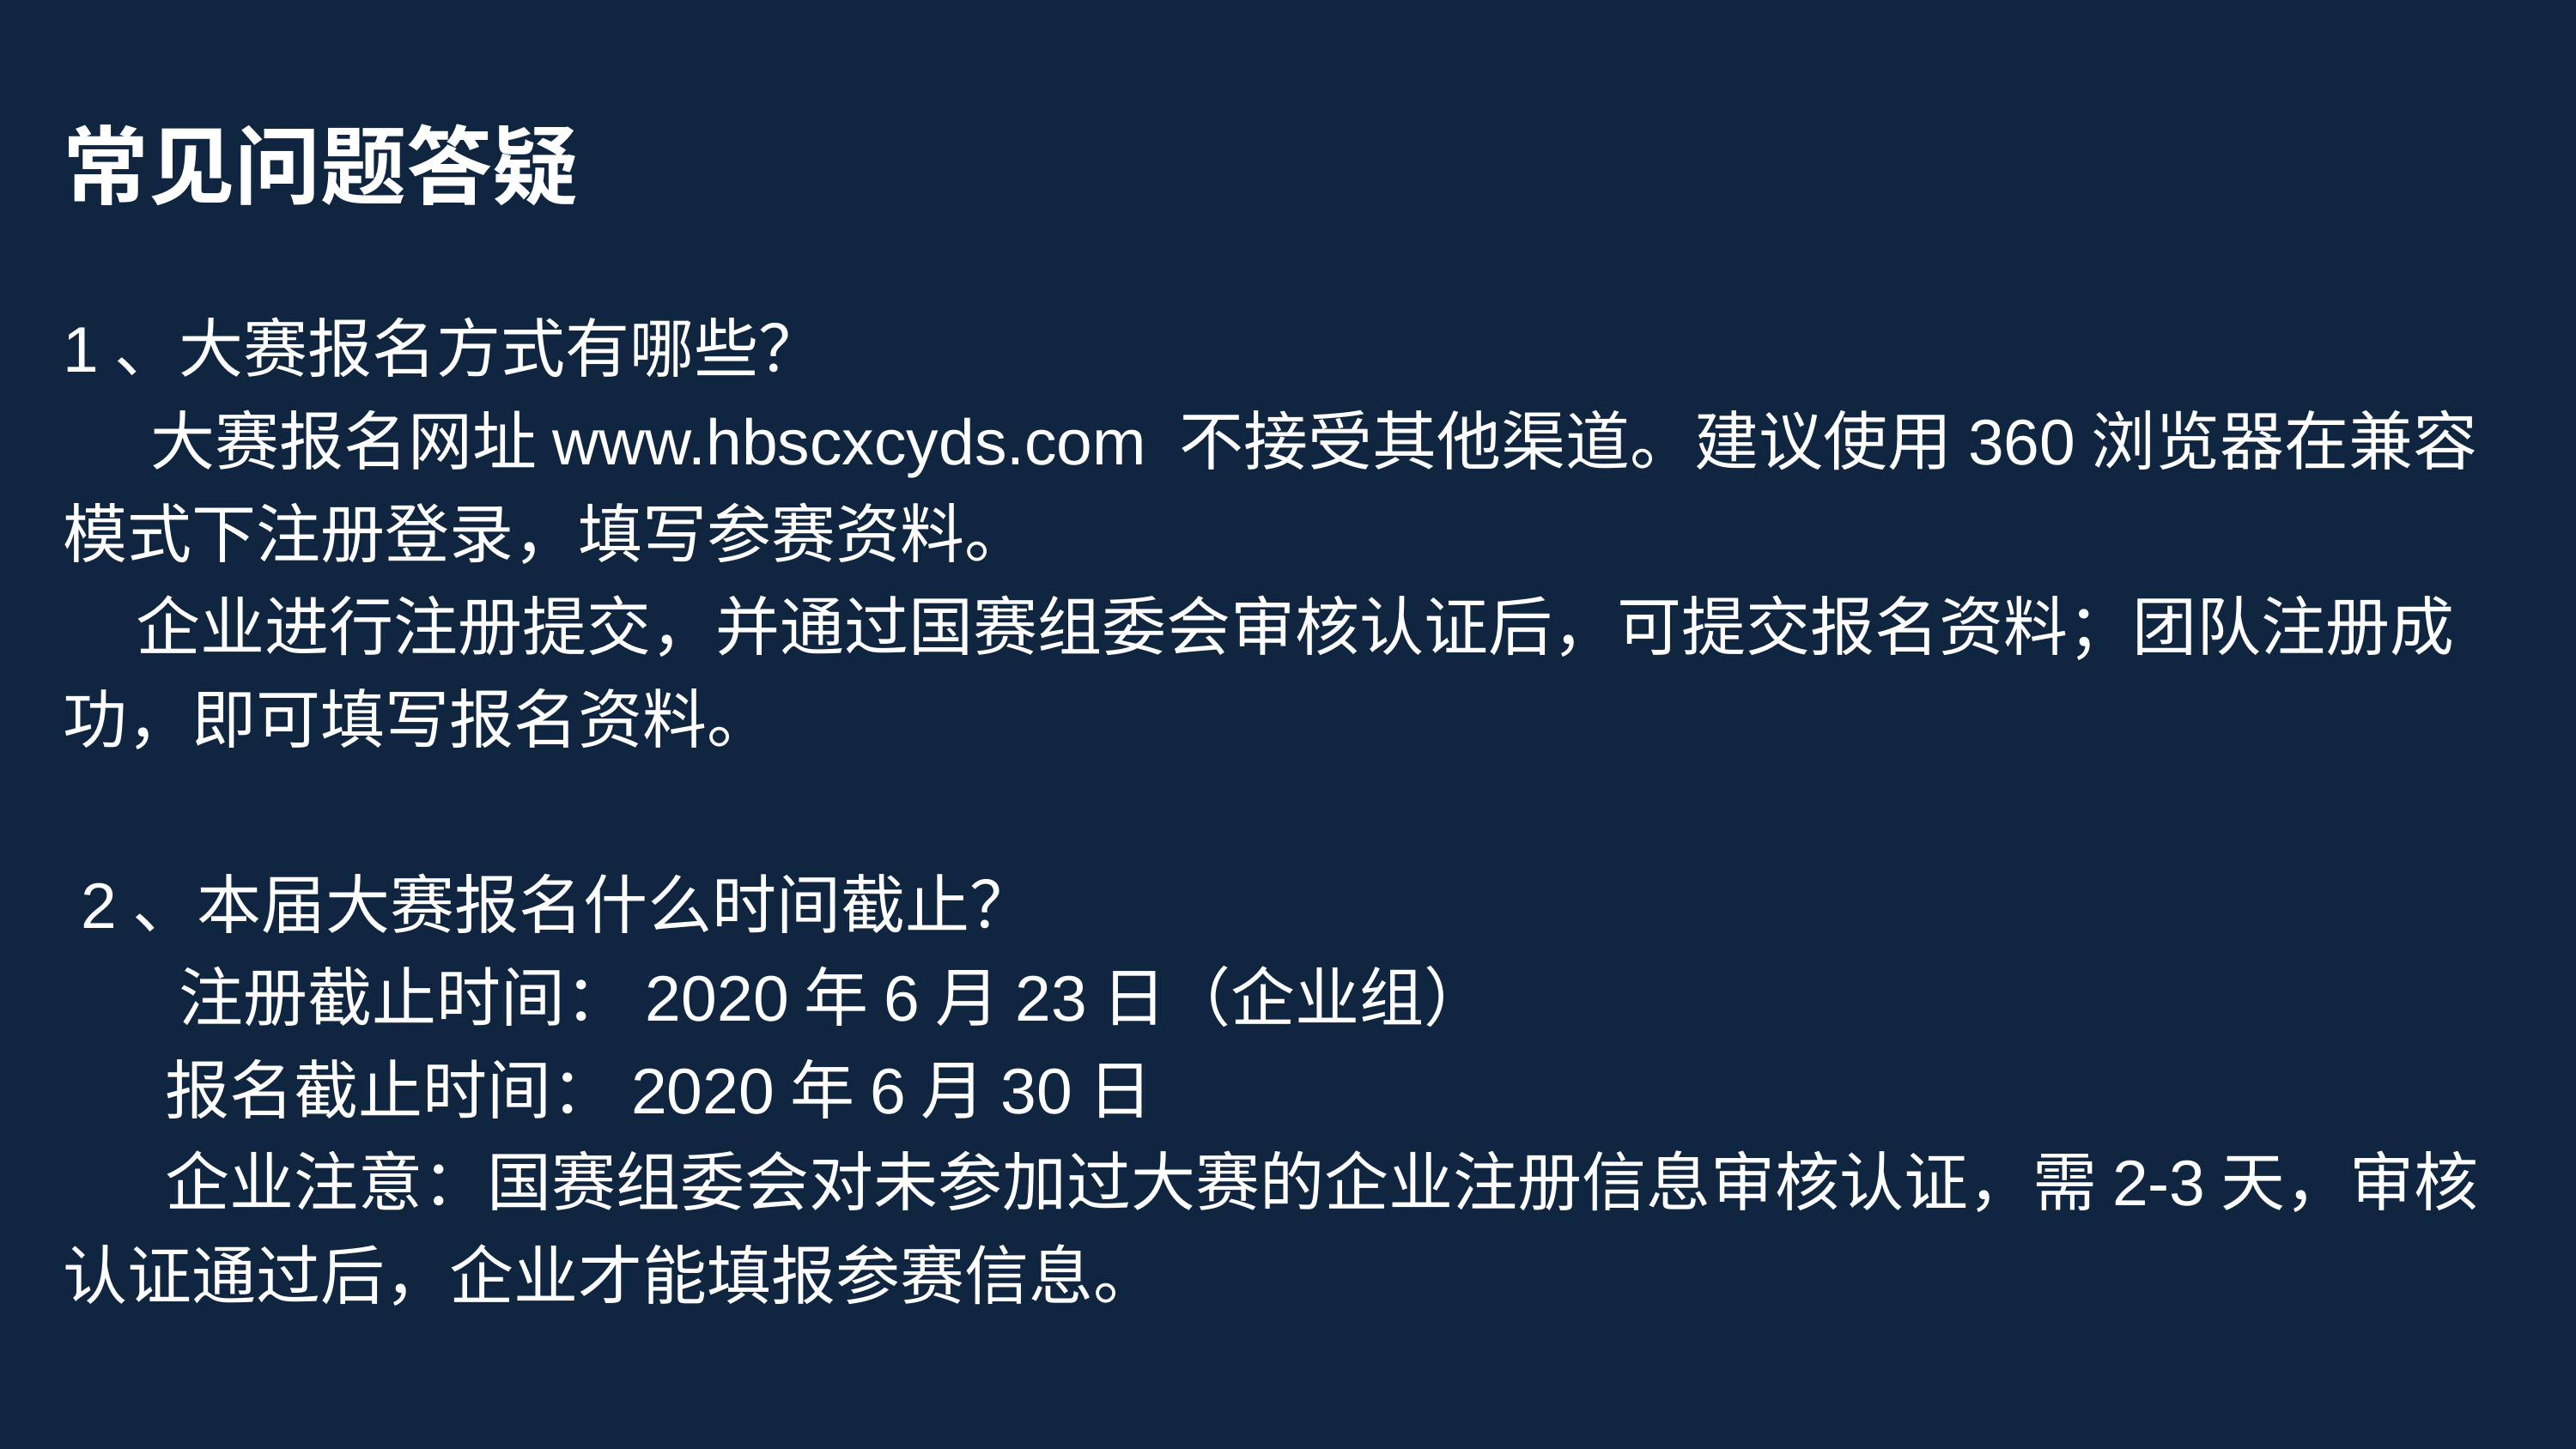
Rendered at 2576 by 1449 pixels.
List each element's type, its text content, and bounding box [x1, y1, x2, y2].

text_box 常见问题答疑 1、大赛报名方式有哪些？ 大赛报名网址www.hbscxcyds.com 不接受其他渠道。建议使用360浏览器在兼容模式下注册登录，填写参赛资料。 企业进行注册提交，并通过国赛组委会审核认证后，可提交报名资料；团队注册成功，即可填写报名资料。 2、本届大赛报名什么时间截止？ 注册截止时间：2020年6月23日（企业组） 报名截止时间：2020年6月30日 企业注意：国赛组委会对未参加过大赛的企业注册信息审核认证，需2-3天，审核认证通过后，企业才能填报参赛信息。 [50, 106, 2534, 1319]
